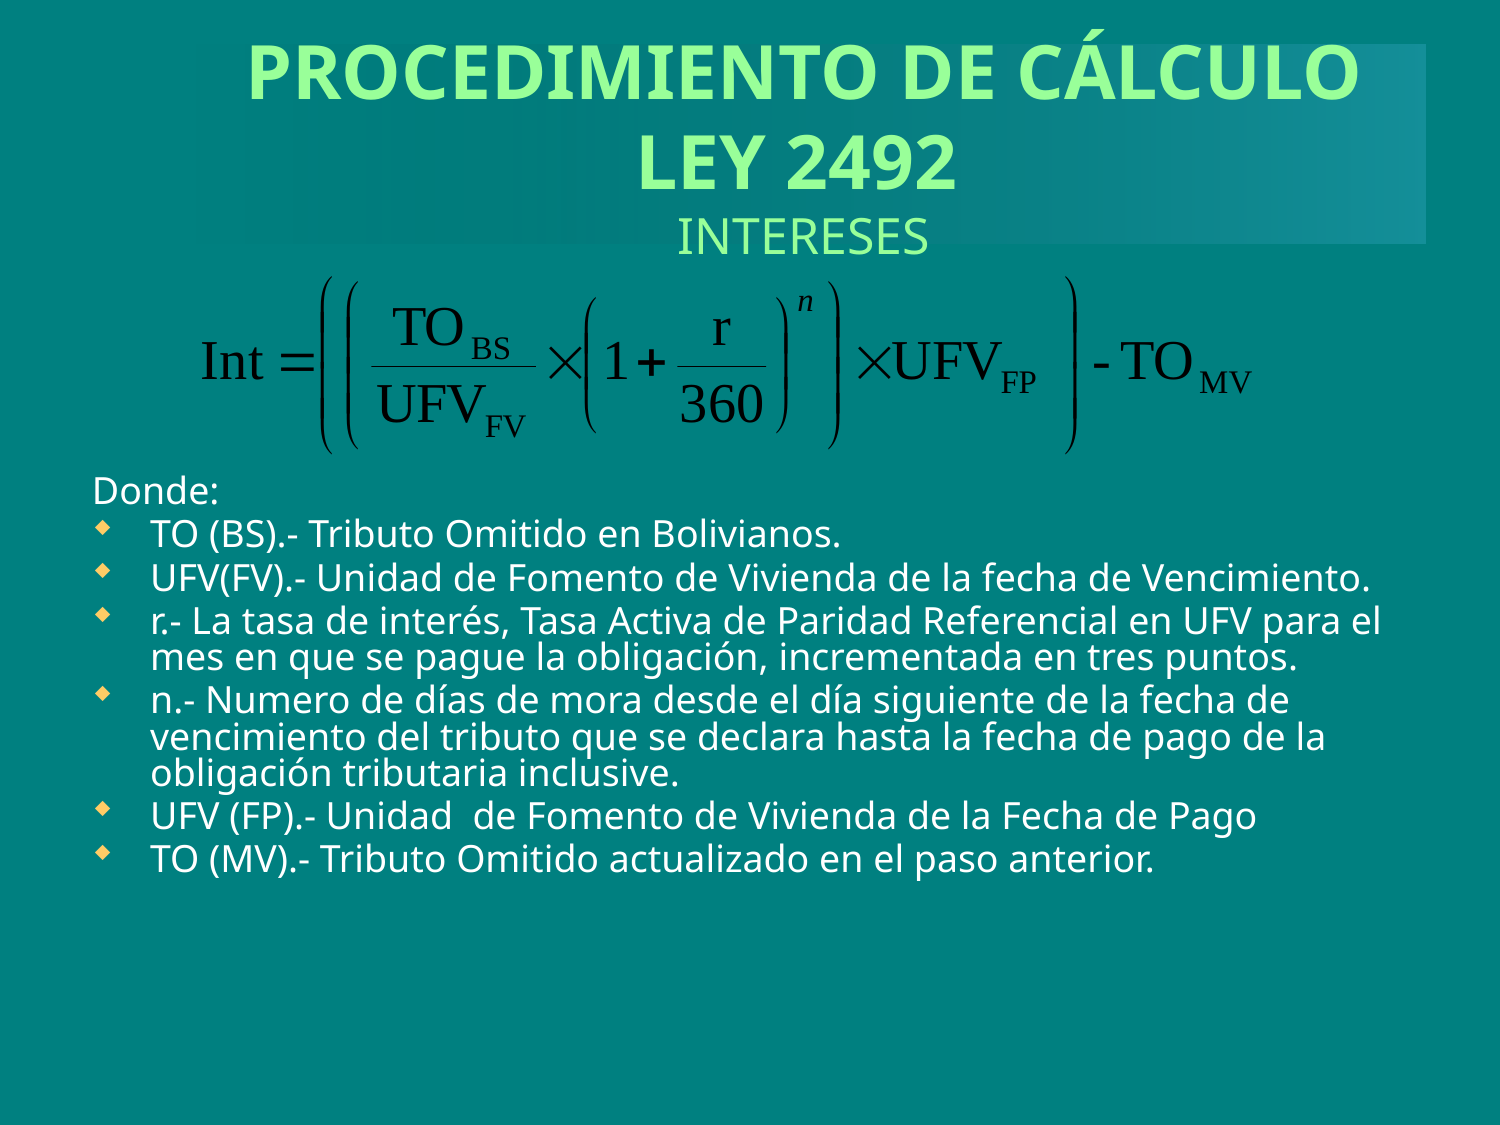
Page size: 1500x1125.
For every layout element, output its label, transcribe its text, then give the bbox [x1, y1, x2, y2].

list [177, 266, 1263, 465]
title PROCEDIMIENTO DE CÁLCULO LEY 2492 INTERESES [182, 44, 1426, 244]
list Donde: TO (BS).- Tributo Omitido en Bolivianos. UFV(FV).- Unidad de Fomento de Vivienda de la fecha de Vencimiento. r.- La tasa de interés, Tasa Activa de Paridad Referencial en UFV para el mes en que se pague la obligación, incrementada en tres puntos. n.- Numero de días de mora desde el día siguiente de la fecha de vencimiento del tributo que se declara hasta la fecha de pago de la obligación tributaria inclusive. UFV (FP).- Unidad de Fomento de Vivienda de la Fecha de Pago TO (MV).- Tributo Omitido actualizado en el paso anterior. [76, 467, 1428, 1006]
